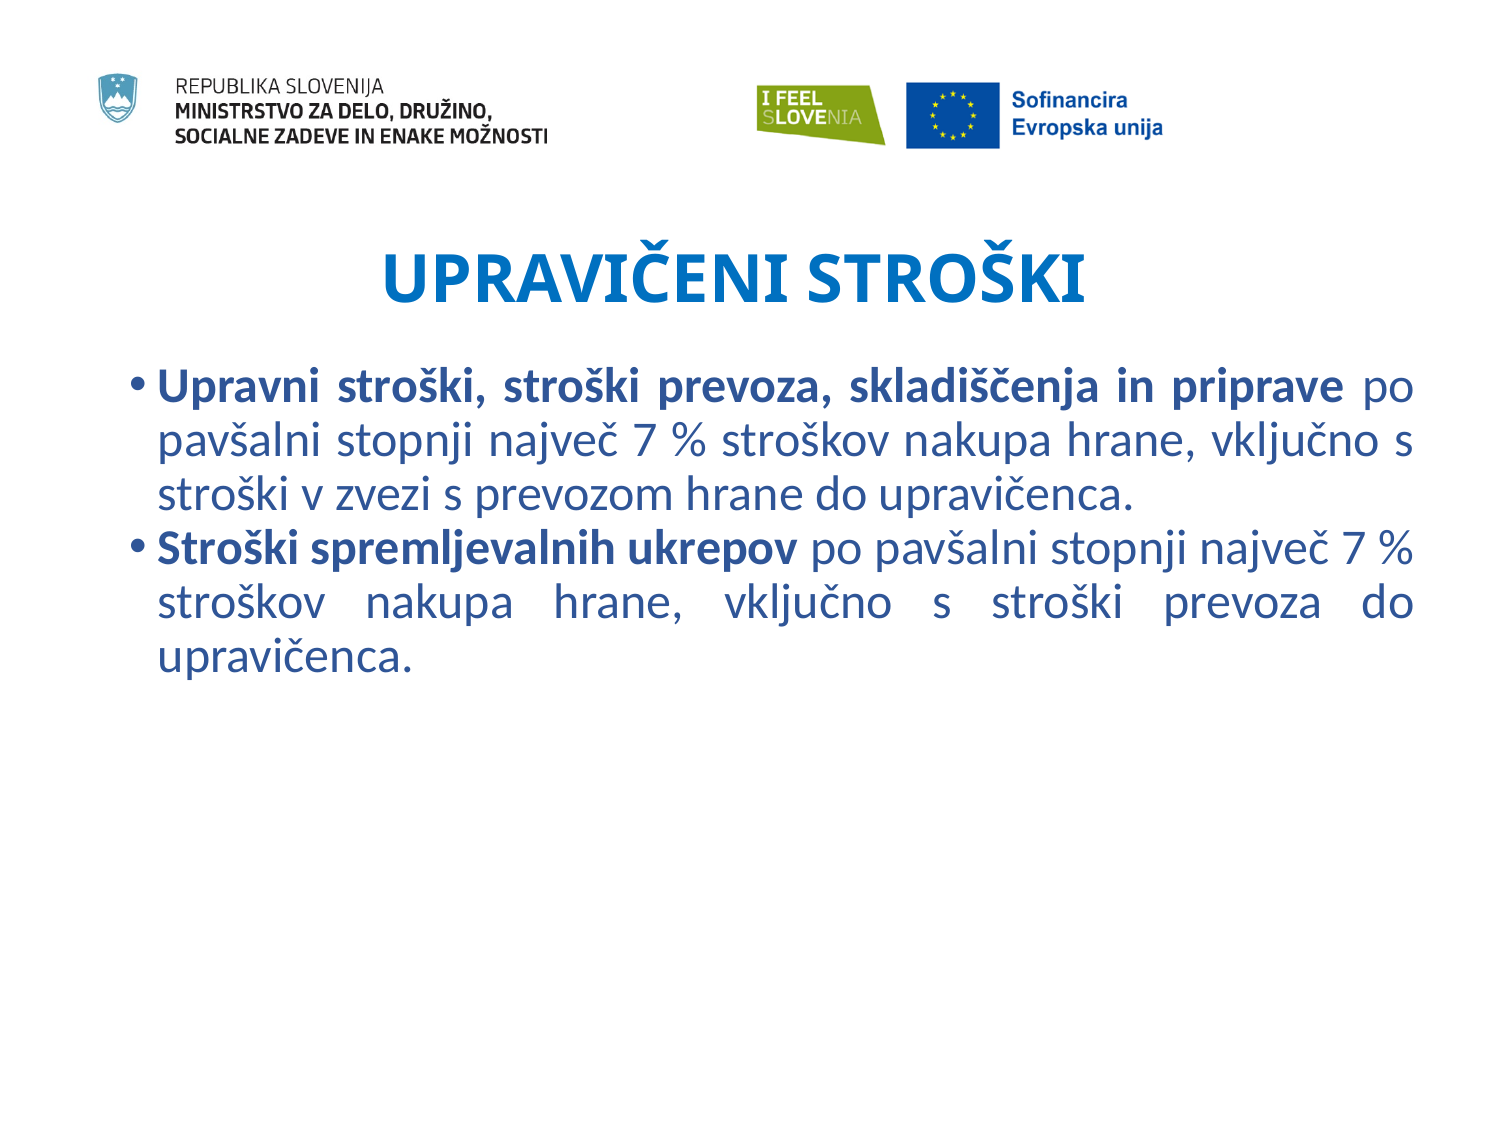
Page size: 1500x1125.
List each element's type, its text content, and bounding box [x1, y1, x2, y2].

picture [0, 0, 549, 211]
picture [754, 78, 1166, 153]
list Upravni stroški, stroški prevoza, skladiščenja in priprave po pavšalni stopnji največ 7 % stroškov nakupa hrane, vključno s stroški v zvezi s prevozom hrane do upravičenca. Stroški spremljevalnih ukrepov po pavšalni stopnji največ 7 % stroškov nakupa hrane, vključno s stroški prevoza do upravičenca. [58, 351, 1430, 985]
title UPRAVIČENI STROŠKI [58, 234, 1409, 329]
